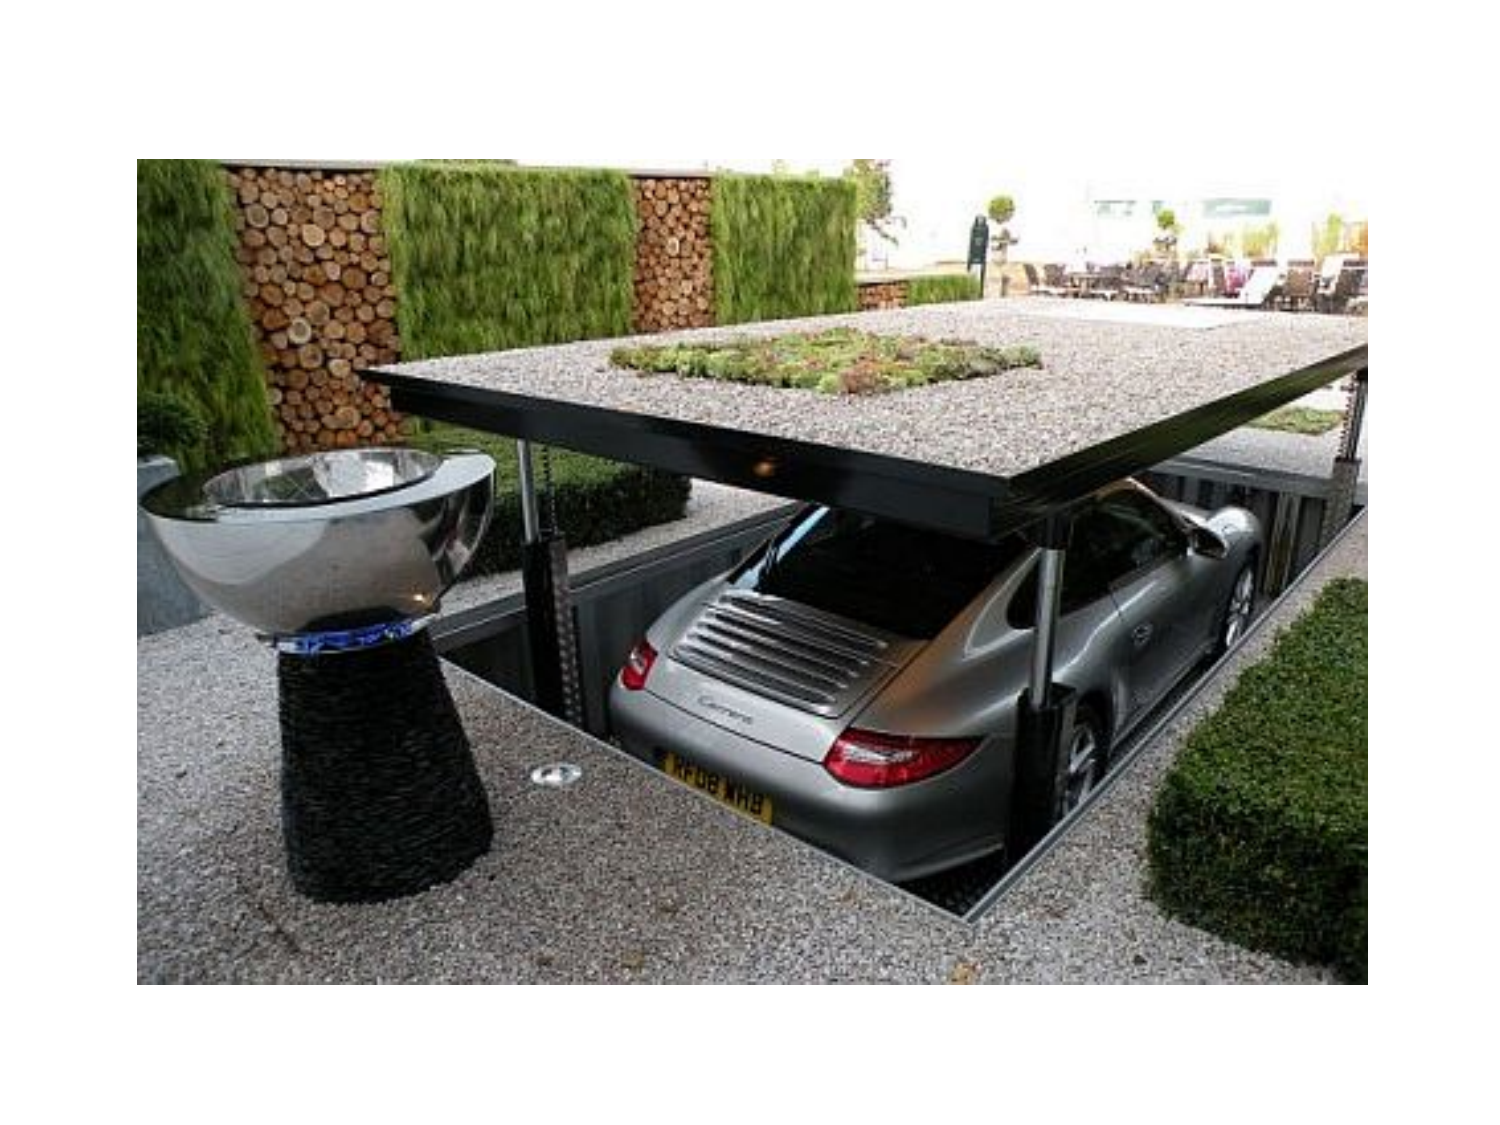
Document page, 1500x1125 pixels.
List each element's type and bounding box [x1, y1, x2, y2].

picture [137, 158, 1368, 985]
